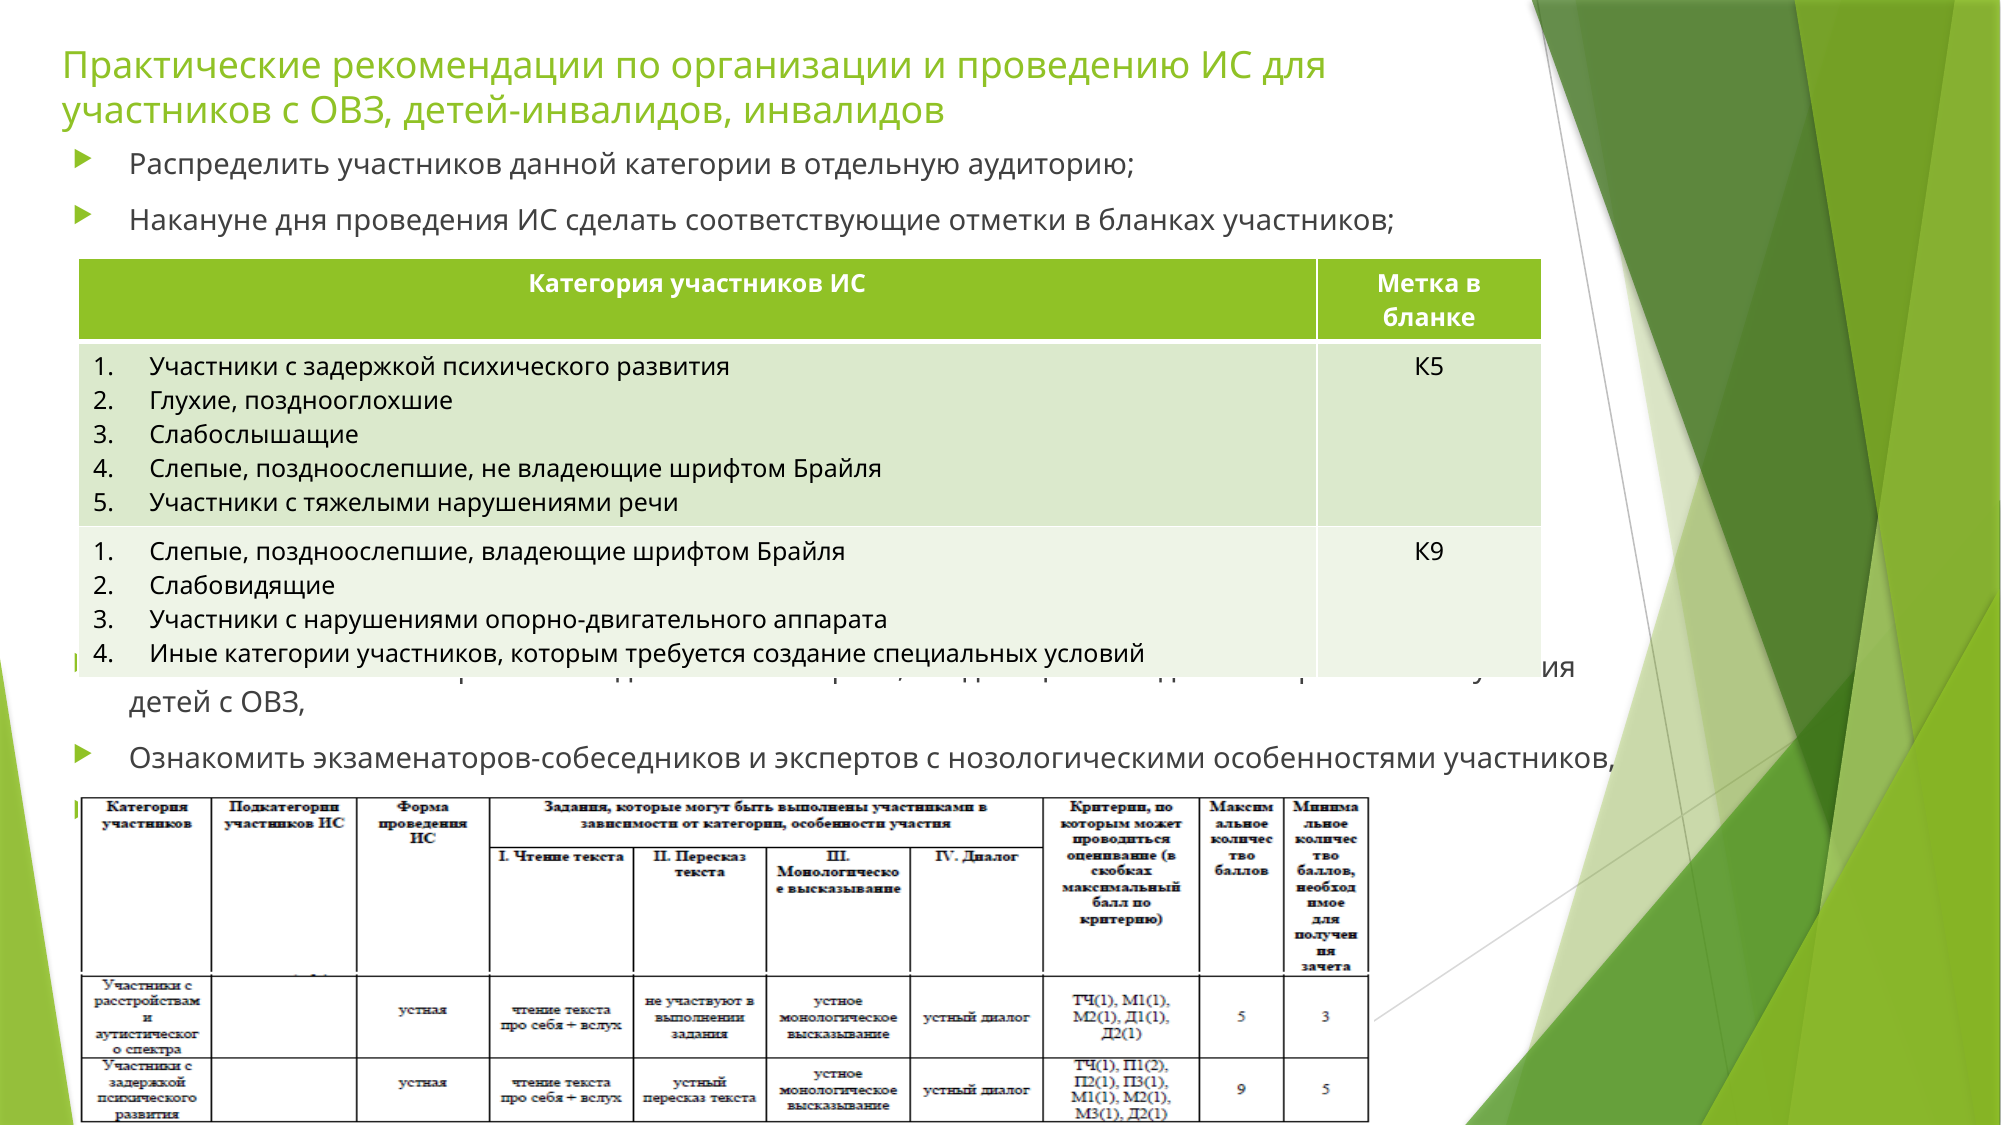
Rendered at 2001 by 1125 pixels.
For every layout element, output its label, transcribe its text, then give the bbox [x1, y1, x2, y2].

table_cell Слепые, поздноослепшие, владеющие шрифтом Брайля Слабовидящие Участники с нарушениями опорно-двигательного аппарата Иные категории участников, которым требуется создание специальных условий [79, 527, 1316, 677]
title Практические рекомендации по организации и проведению ИС для участников с ОВЗ, детей-инвалидов, инвалидов [46, 33, 1457, 138]
table_header Метка в бланке [1318, 259, 1541, 339]
table_cell Участники с задержкой психического развития Глухие, позднооглохшие Слабослышащие Слепые, поздноослепшие, не владеющие шрифтом Брайля Участники с тяжелыми нарушениями речи [79, 344, 1316, 526]
table_cell К9 [1318, 527, 1541, 677]
picture [77, 795, 1374, 1125]
table_header Категория участников ИС [79, 259, 1316, 339]
table_cell К5 [1318, 344, 1541, 526]
list Распределить участников данной категории в отдельную аудиторию; Накануне дня проведения ИС сделать соответствующие отметки в бланках участников; Назначить экзаменаторов-собеседников и экспертов, владеющих методикой и приемами обучения детей с ОВЗ, Ознакомить экзаменаторов-собеседников и экспертов с нозологическими особенностями участников, Ознакомить экспертов с особенностями оценивания (Приложение 12 МР) [57, 137, 1681, 1066]
